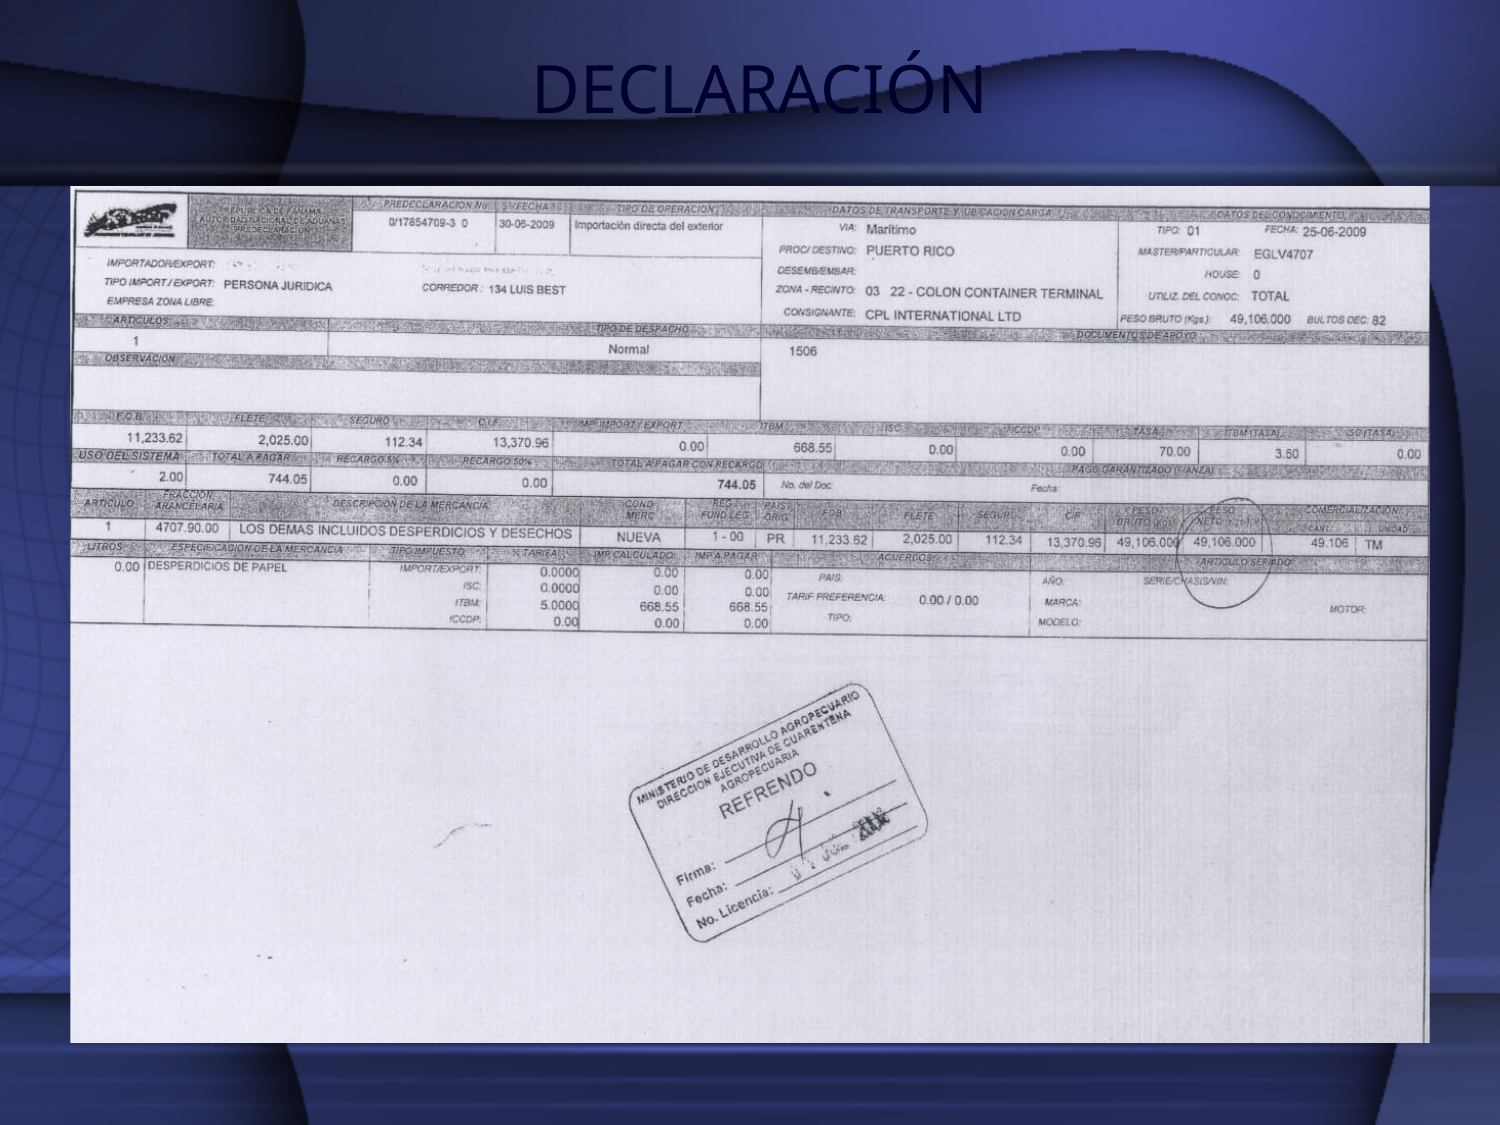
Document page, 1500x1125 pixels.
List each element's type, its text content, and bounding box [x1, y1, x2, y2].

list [70, 185, 1430, 1044]
picture [0, 0, 1500, 1125]
title DECLARACIÓN [128, 46, 1392, 128]
